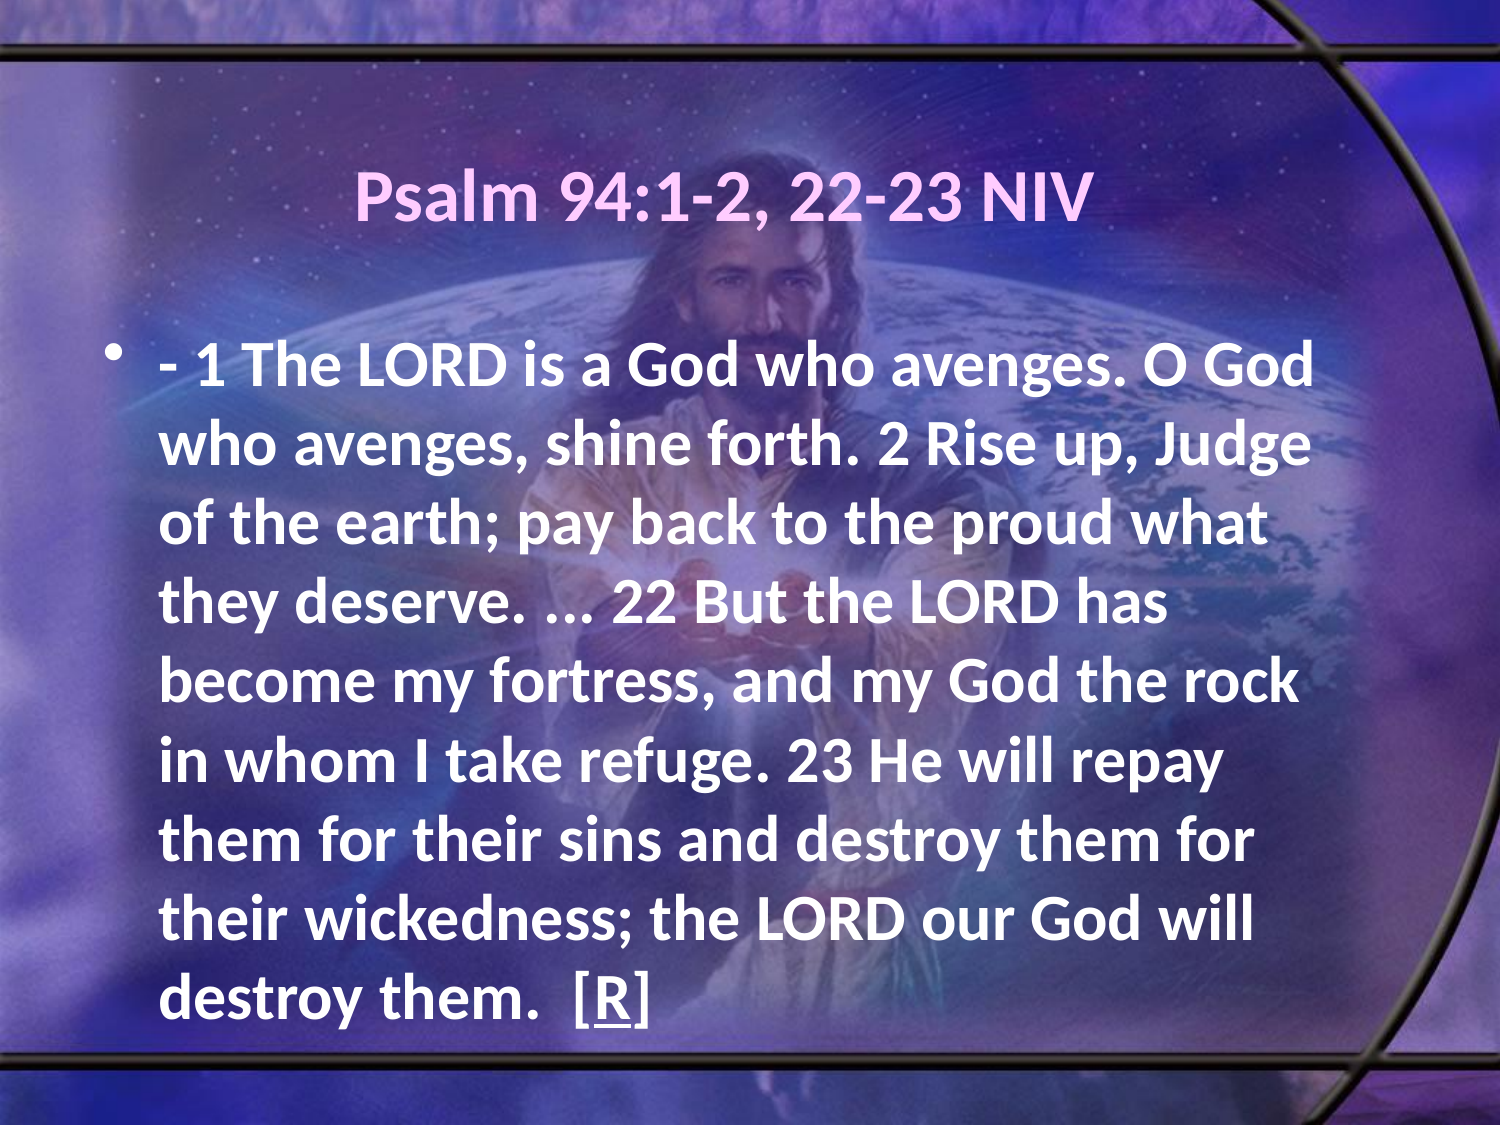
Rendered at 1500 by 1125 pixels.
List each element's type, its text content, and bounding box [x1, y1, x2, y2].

list - 1 The LORD is a God who avenges. O God who avenges, shine forth. 2 Rise up, Judge of the earth; pay back to the proud what they deserve. ... 22 But the LORD has become my fortress, and my God the rock in whom I take refuge. 23 He will repay them for their sins and destroy them for their wickedness; the LORD our God will destroy them. [R] [87, 312, 1363, 1043]
picture [0, 0, 1500, 1125]
title Psalm 94:1-2, 22-23 NIV [87, 99, 1363, 283]
